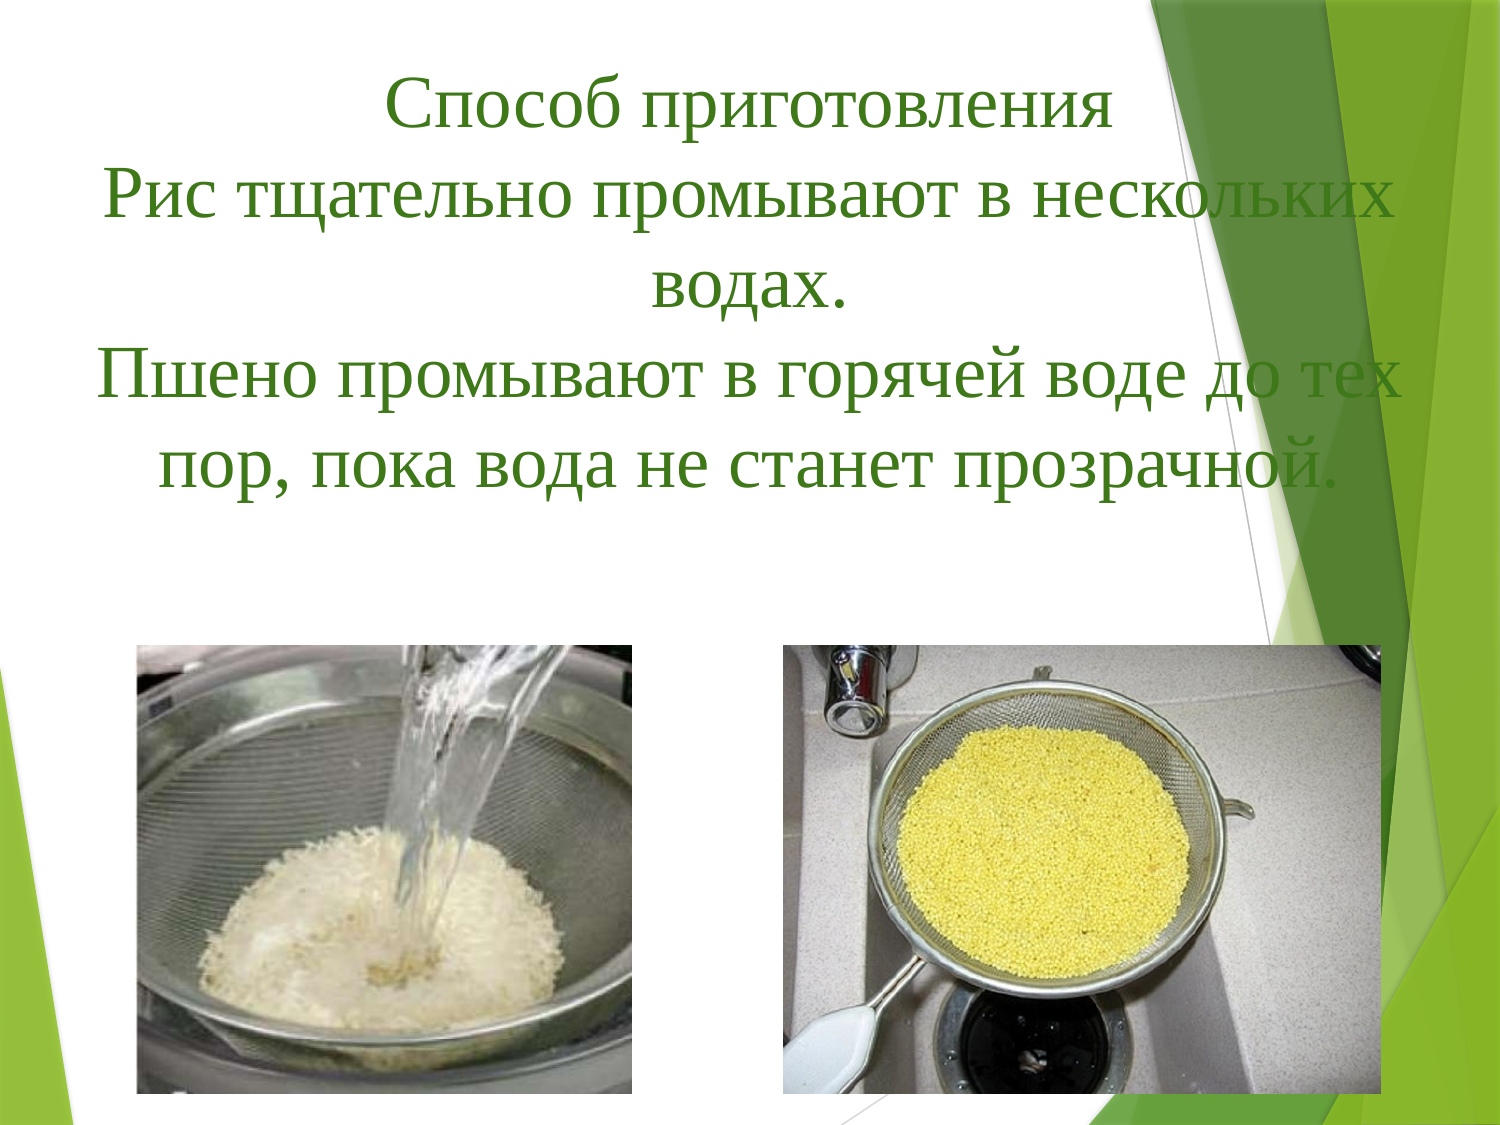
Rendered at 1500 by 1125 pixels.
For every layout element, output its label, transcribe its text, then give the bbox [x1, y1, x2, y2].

picture [135, 645, 633, 1094]
title Способ приготовления Рис тщательно промывают в нескольких водах. Пшено промывают в горячей воде до тех пор, пока вода не станет прозрачной. [75, 45, 1425, 764]
picture [783, 645, 1382, 1094]
